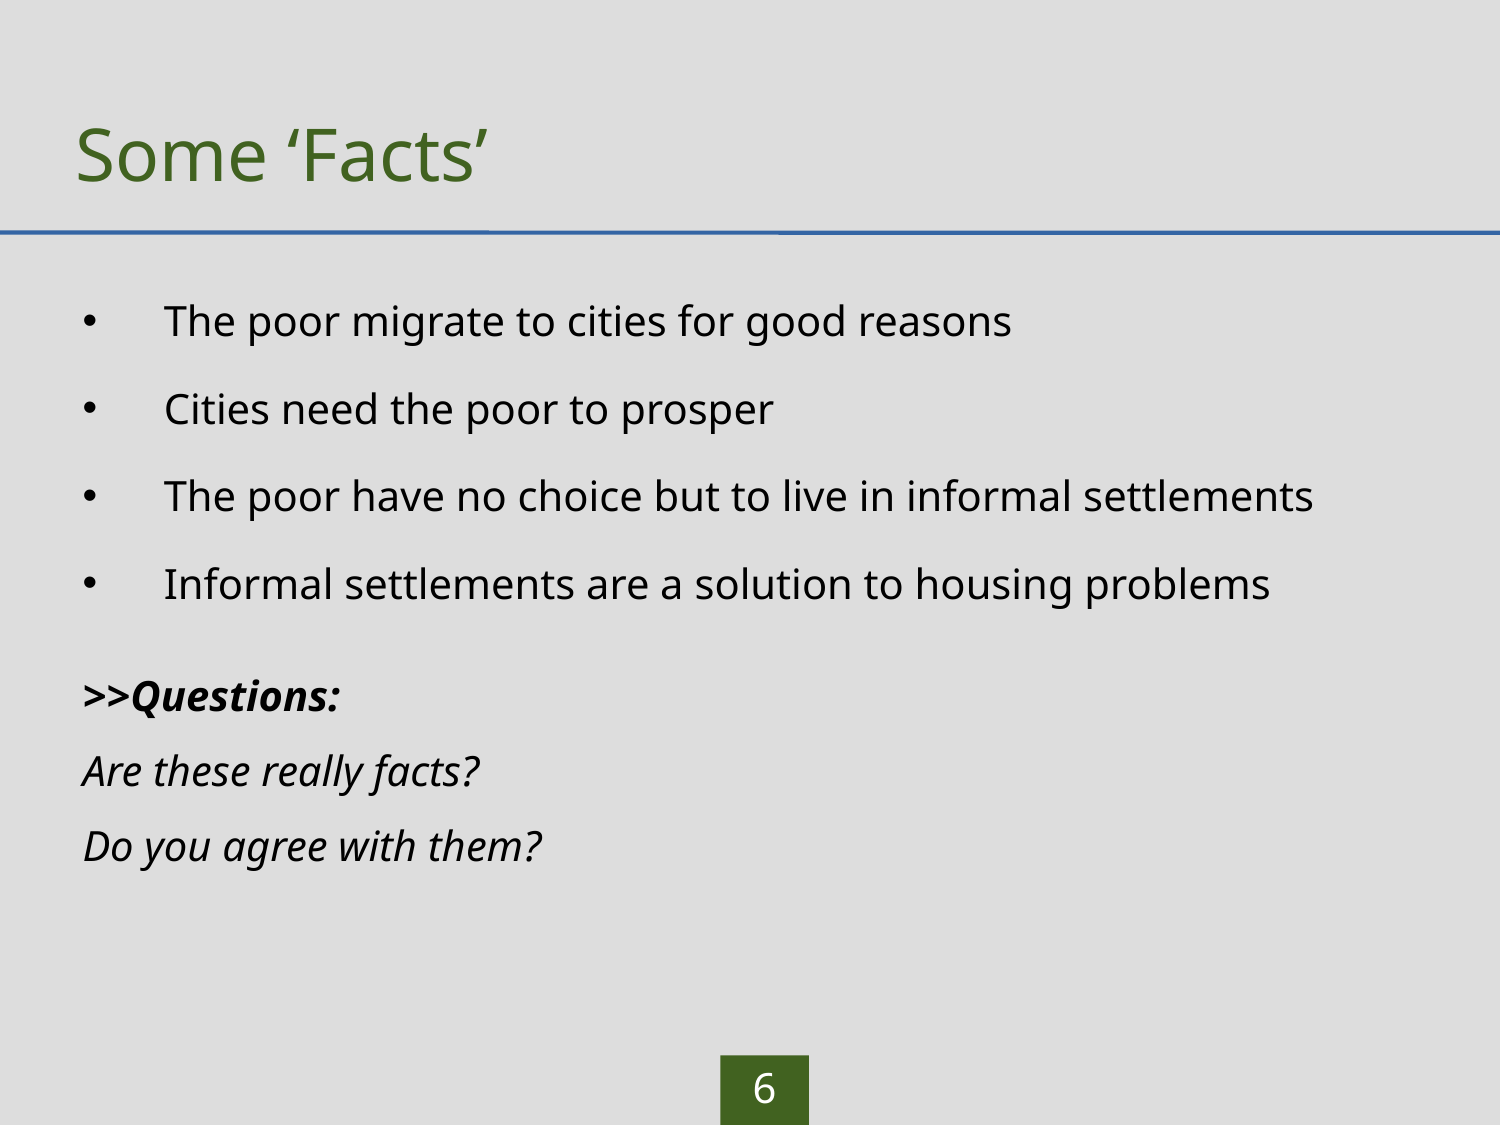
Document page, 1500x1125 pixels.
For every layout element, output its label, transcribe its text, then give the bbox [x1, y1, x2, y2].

title Some ‘Facts’ [74, 99, 1426, 197]
list The poor migrate to cities for good reasons Cities need the poor to prosper The poor have no choice but to live in informal settlements Informal settlements are a solution to housing problems >>Questions: Are these really facts? Do you agree with them? [74, 286, 1438, 1006]
text_box 6 [720, 1055, 809, 1125]
